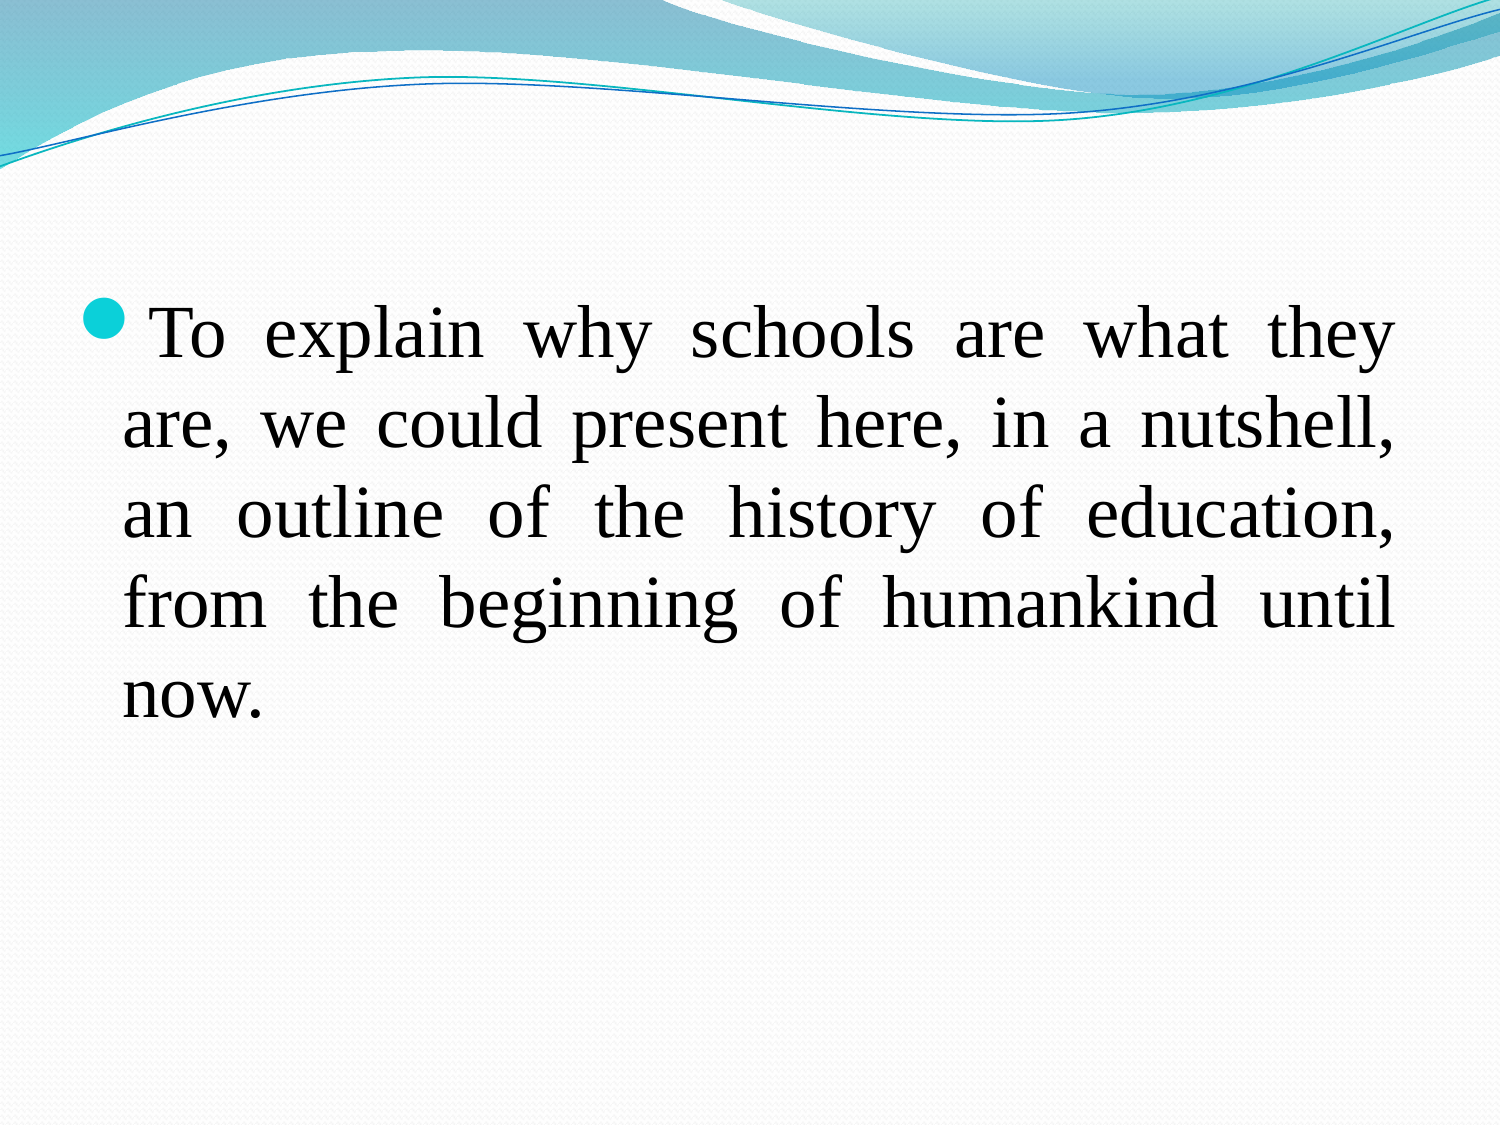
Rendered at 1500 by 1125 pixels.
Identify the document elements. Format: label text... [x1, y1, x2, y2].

list To explain why schools are what they are, we could present here, in a nutshell, an outline of the history of education, from the beginning of humankind until now. [62, 275, 1413, 996]
